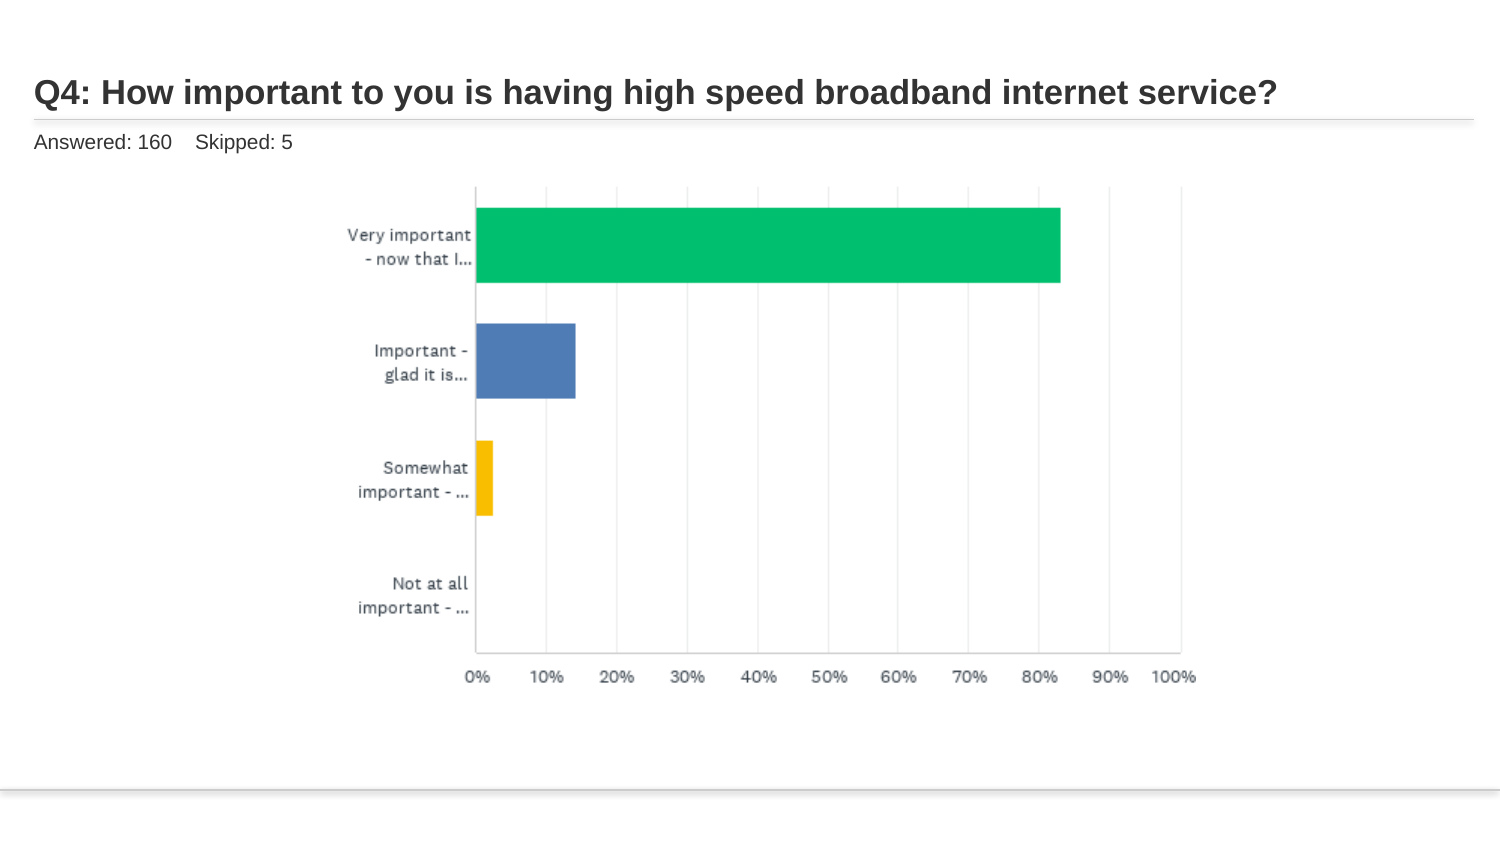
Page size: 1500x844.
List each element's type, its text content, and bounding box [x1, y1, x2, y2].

list Answered: 160 Skipped: 5 [18, 120, 894, 162]
picture [303, 171, 1197, 758]
title Q4: How important to you is having high speed broadband internet service? [18, 54, 1369, 119]
